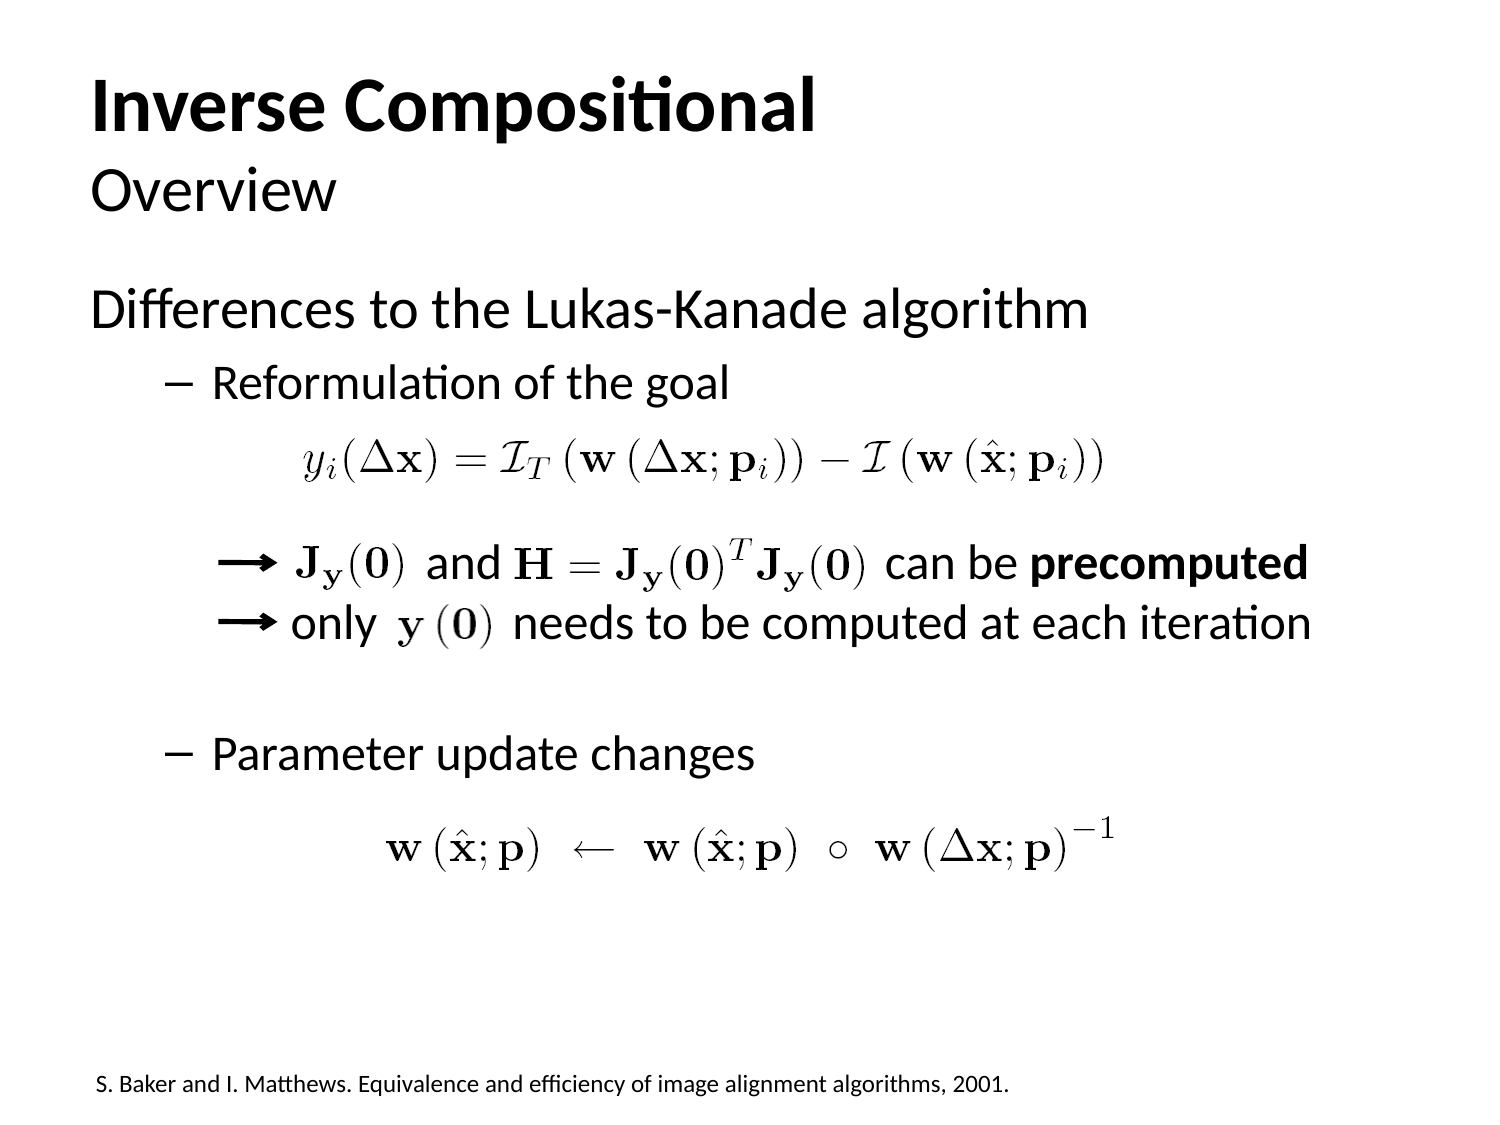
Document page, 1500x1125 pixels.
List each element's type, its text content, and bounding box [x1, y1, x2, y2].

picture [288, 538, 408, 594]
title Inverse Compositional Overview [75, 45, 1425, 233]
list Differences to the Lukas-Kanade algorithm Reformulation of the goal and can be precomputed only needs to be computed at each iteration Parameter update changes [75, 262, 1425, 1005]
picture [395, 597, 498, 654]
text_box S. Baker and I. Matthews. Equivalence and efficiency of image alignment algorithms, 2001. [81, 1060, 1027, 1106]
picture [508, 534, 869, 594]
picture [296, 432, 1109, 486]
picture [383, 810, 1115, 876]
